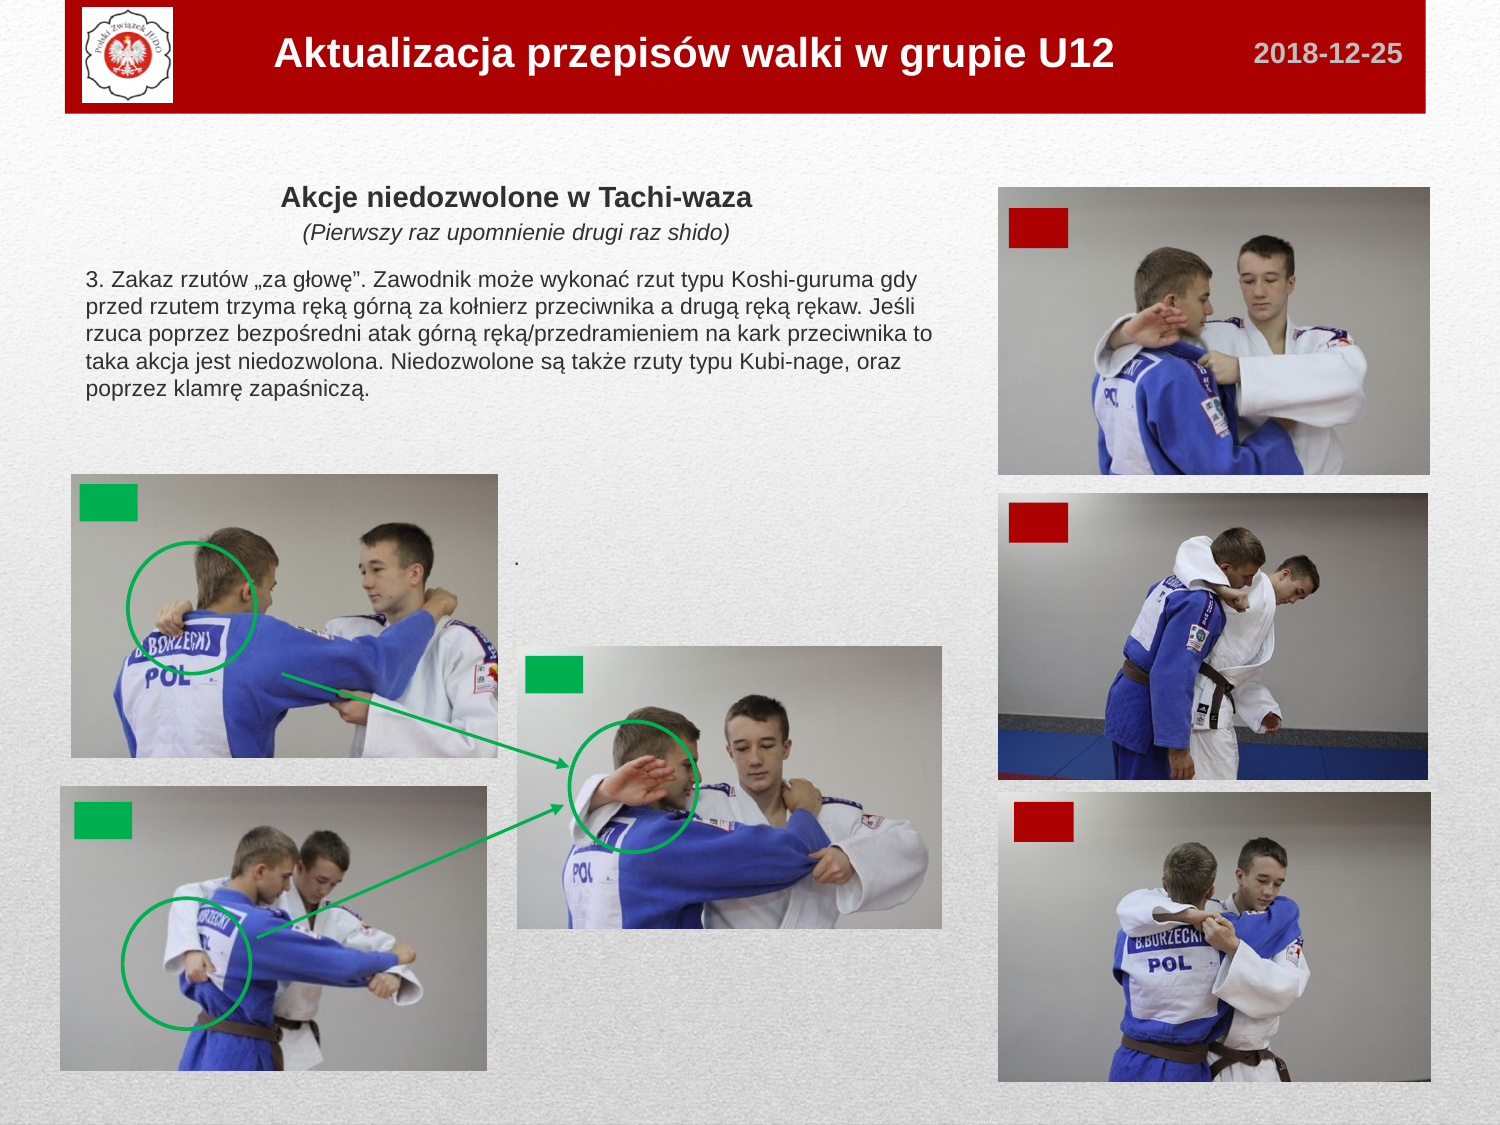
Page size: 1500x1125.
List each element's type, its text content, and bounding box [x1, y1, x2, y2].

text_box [280, 672, 571, 768]
picture [60, 785, 488, 1072]
picture [71, 473, 499, 759]
picture [82, 7, 173, 103]
picture [997, 791, 1431, 1082]
picture [997, 492, 1429, 781]
list Akcje niedozwolone w Tachi-waza (Pierwszy raz upomnienie drugi raz shido) 3. Zakaz rzutów „za głowę”. Zawodnik może wykonać rzut typu Koshi-guruma gdy przed rzutem trzyma ręką górną za kołnierz przeciwnika a drugą ręką rękaw. Jeśli rzuca poprzez bezpośredni atak górną ręką/przedramieniem na kark przeciwnika to taka akcja jest niedozwolona. Niedozwolone są także rzuty typu Kubi-nage, oraz poprzez klamrę zapaśniczą. . [70, 137, 963, 502]
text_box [256, 804, 565, 939]
picture [516, 645, 943, 930]
picture [997, 187, 1430, 476]
